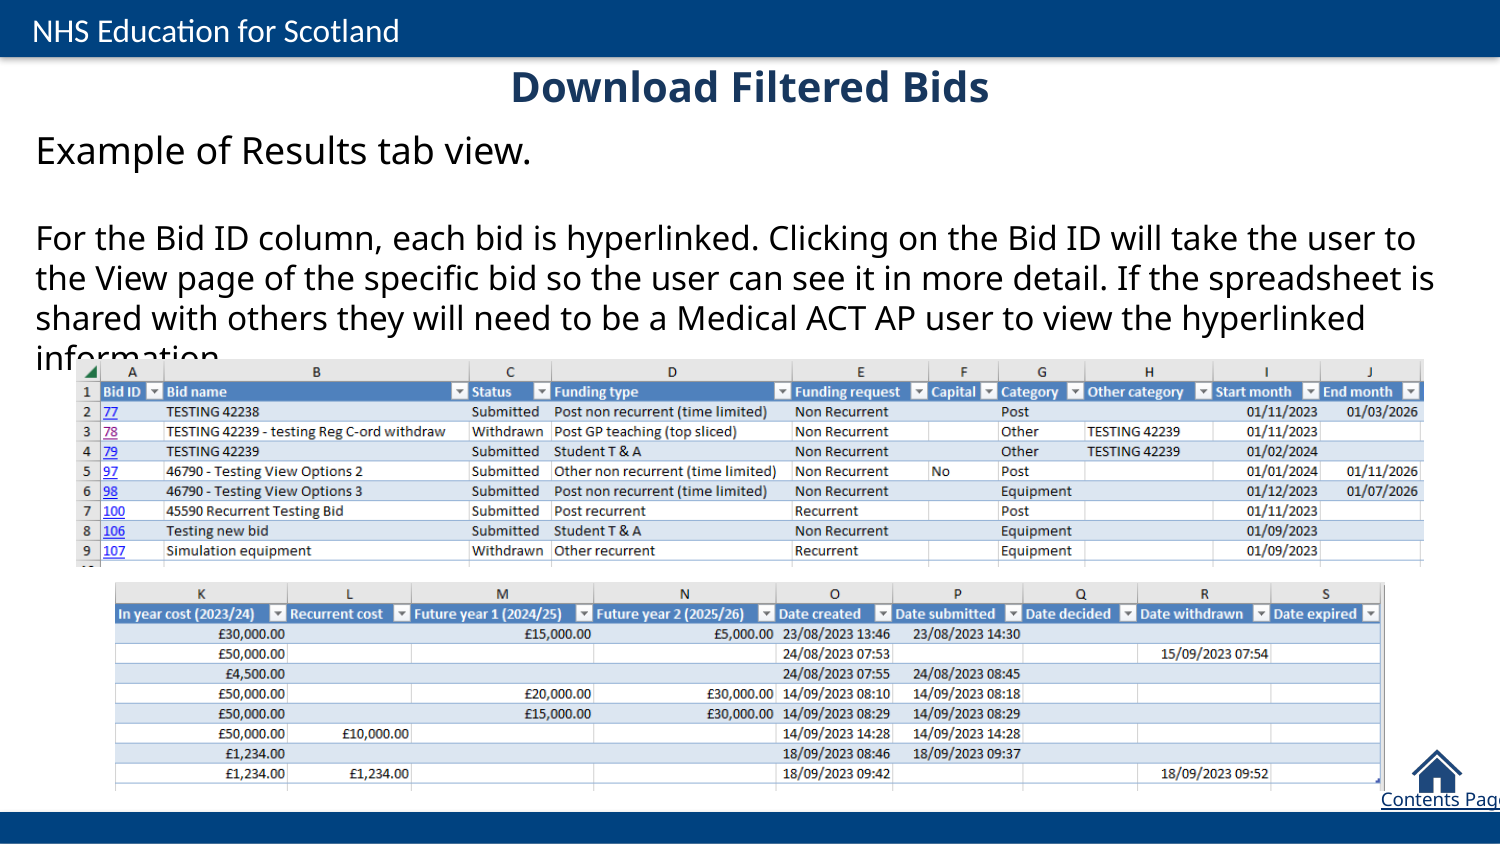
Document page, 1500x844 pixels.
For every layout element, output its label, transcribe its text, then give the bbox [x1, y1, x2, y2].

text_box Example of Results tab view. For the Bid ID column, each bid is hyperlinked. Clicking on the Bid ID will take the user to the View page of the specific bid so the user can see it in more detail. If the spreadsheet is shared with others they will need to be a Medical ACT AP user to view the hyperlinked information. [20, 119, 1480, 385]
picture [75, 358, 1425, 567]
picture [114, 582, 1386, 791]
text_box Contents Page [1366, 780, 1500, 821]
picture [1407, 741, 1467, 801]
list Download Filtered Bids [119, 53, 1381, 119]
